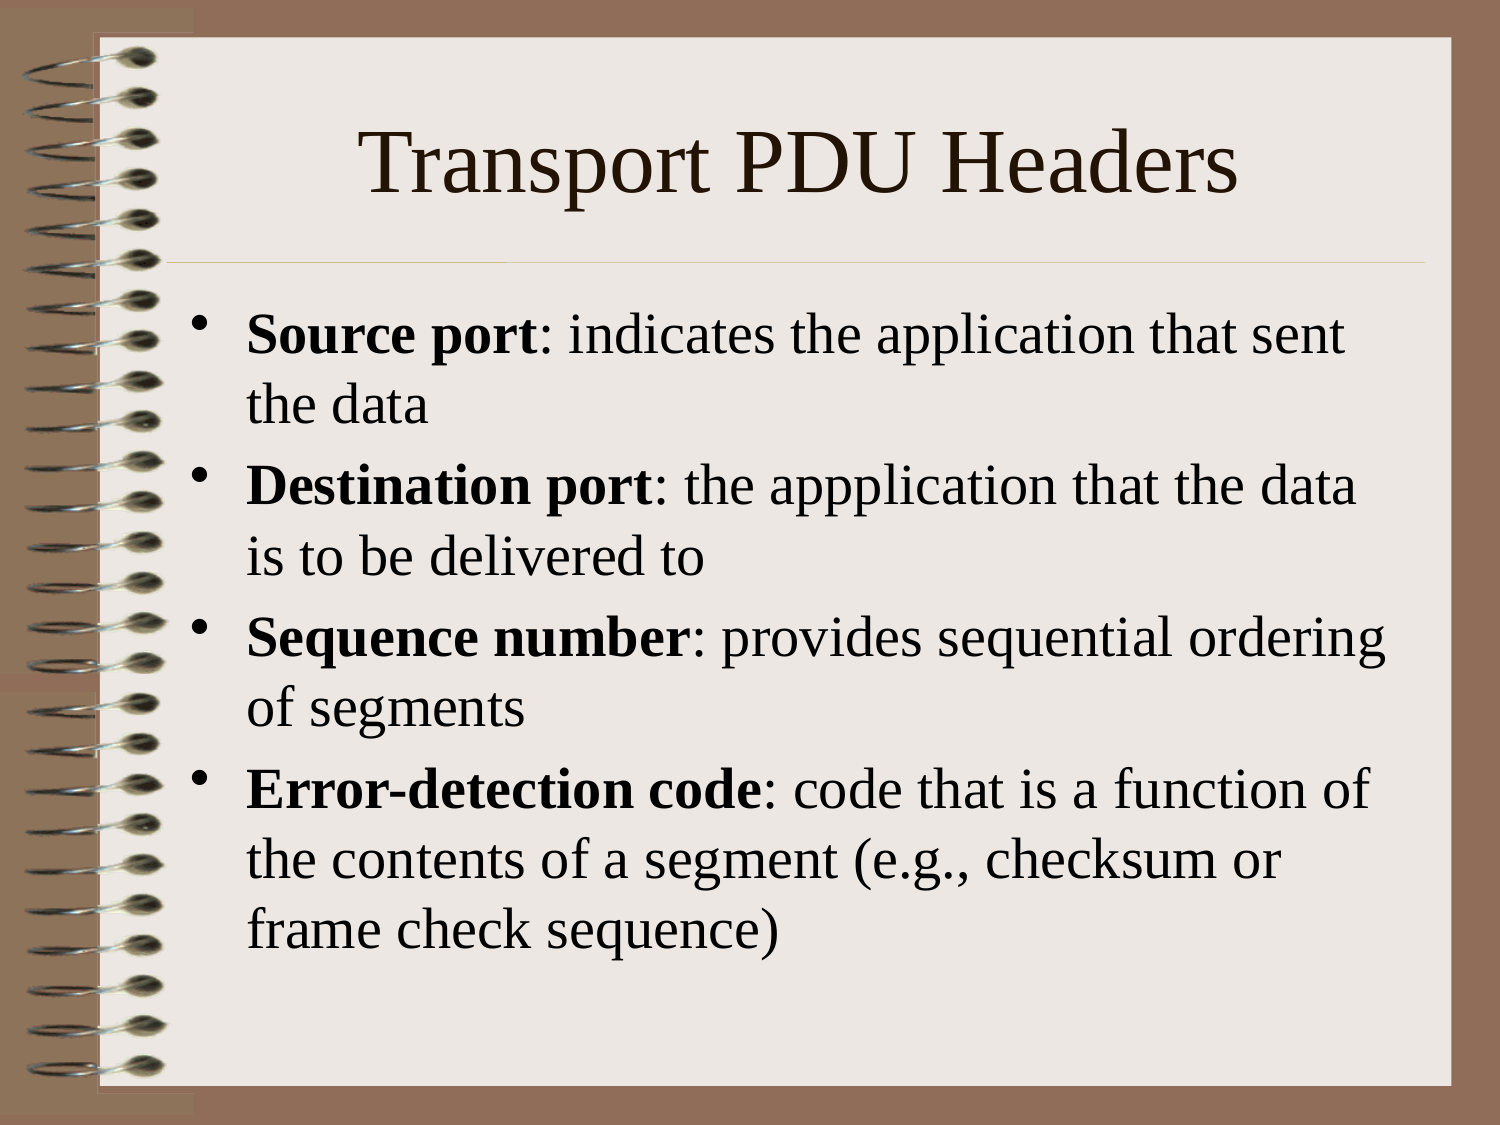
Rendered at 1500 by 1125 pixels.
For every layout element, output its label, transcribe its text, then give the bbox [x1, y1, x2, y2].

list Source port: indicates the application that sent the data Destination port: the appplication that the data is to be delivered to Sequence number: provides sequential ordering of segments Error-detection code: code that is a function of the contents of a segment (e.g., checksum or frame check sequence) [174, 287, 1426, 963]
title Transport PDU Headers [174, 62, 1426, 251]
picture [0, 8, 194, 674]
picture [0, 692, 194, 1115]
